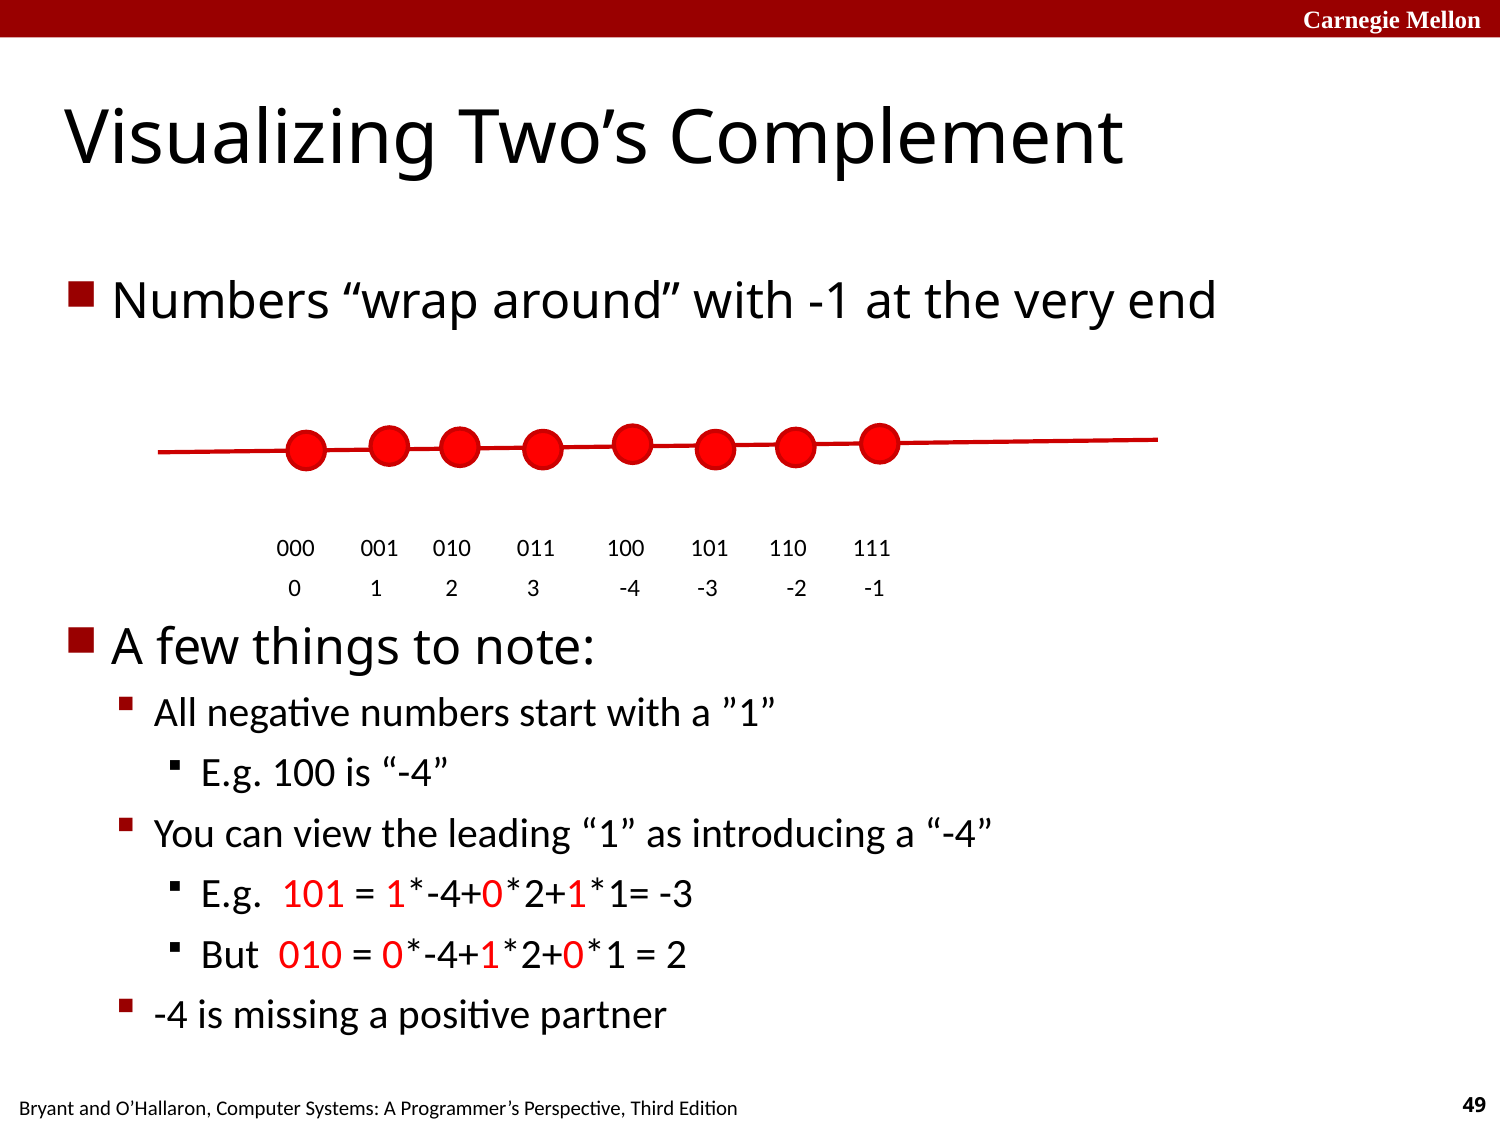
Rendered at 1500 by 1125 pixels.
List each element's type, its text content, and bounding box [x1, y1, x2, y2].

text_box [700, 460, 731, 469]
text_box [446, 460, 474, 467]
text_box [157, 439, 1159, 453]
text_box [372, 427, 407, 438]
text_box [528, 430, 558, 438]
text_box [290, 460, 323, 470]
text_box [376, 460, 402, 465]
text_box [779, 428, 812, 438]
text_box [781, 460, 810, 467]
title Visualizing Two’s Complement [58, 71, 1361, 197]
list Numbers “wrap around” with -1 at the very end 000 001 010 011 100 101 110 111 0 1 2 3 -4 -3 -2 -1 A few things to note: All negative numbers start with a ”1” E.g. 100 is “-4” You can view the leading “1” as introducing a “-4” E.g. 101 = 1*-4+0*2+1*1= -3 But 010 = 0*-4+1*2+0*1 = 2 -4 is missing a positive partner [62, 262, 1359, 947]
text_box [700, 430, 731, 438]
text_box [443, 428, 477, 438]
text_box [527, 460, 559, 469]
text_box [615, 425, 651, 438]
text_box [862, 425, 898, 438]
text_box [292, 431, 321, 438]
